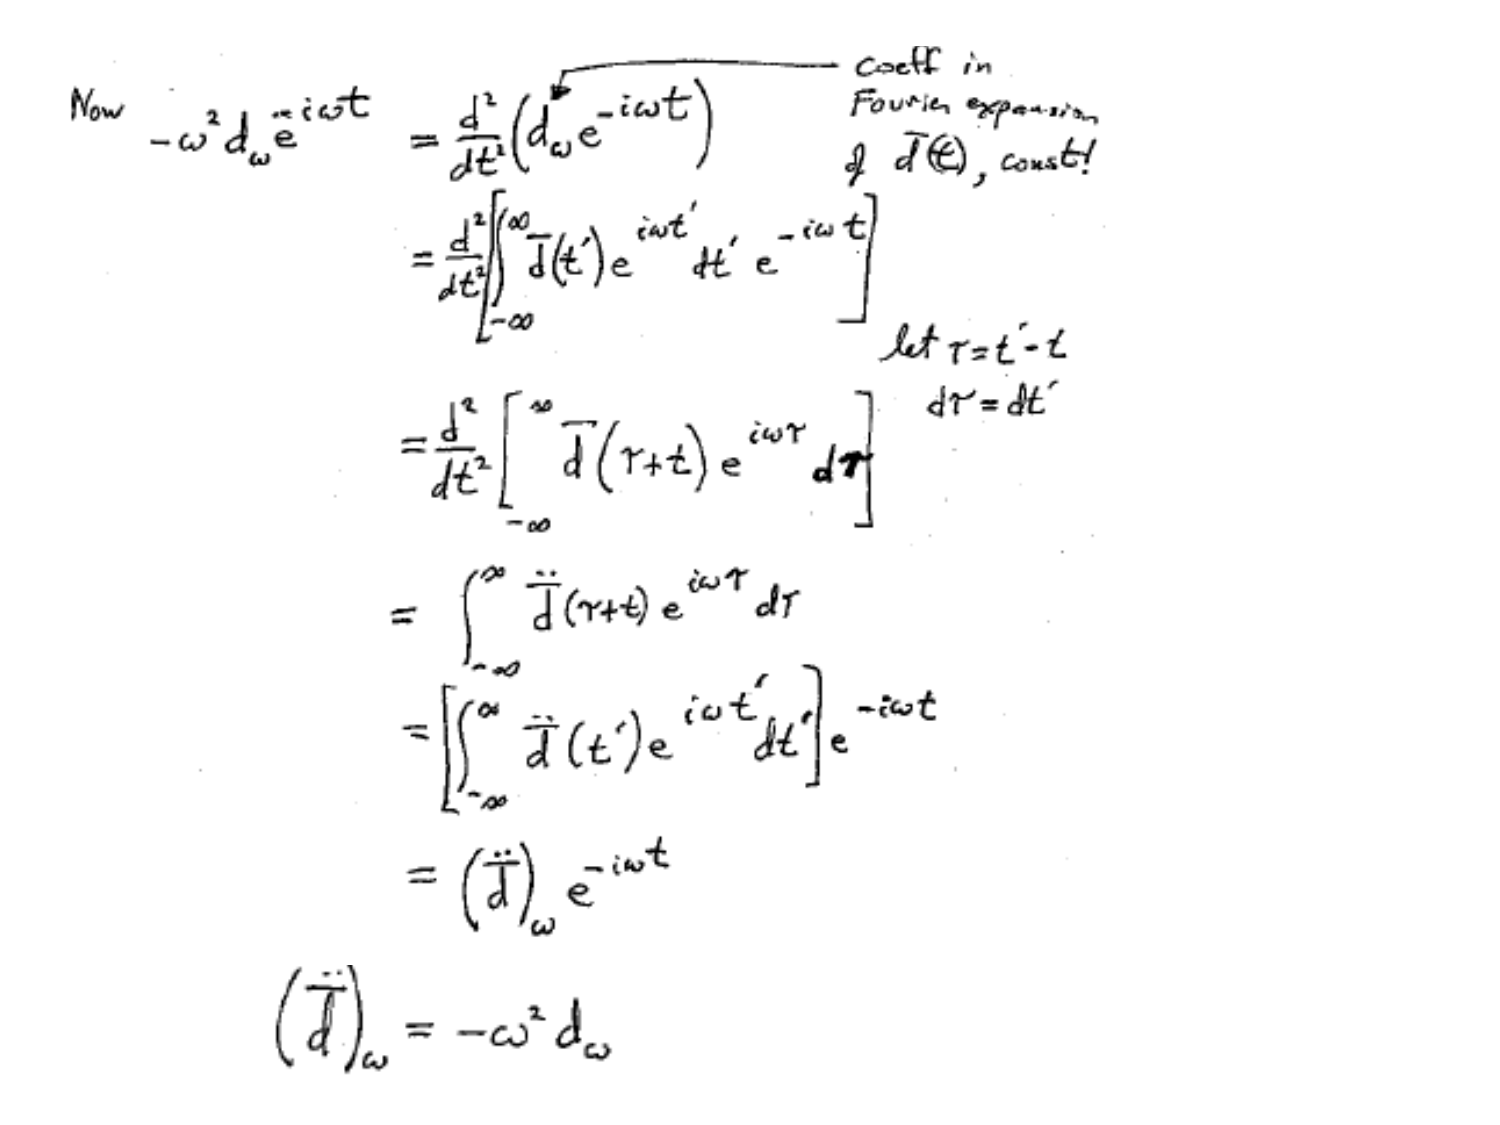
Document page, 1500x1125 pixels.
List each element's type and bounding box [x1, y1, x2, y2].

list [49, 46, 1106, 937]
picture [272, 965, 626, 1082]
